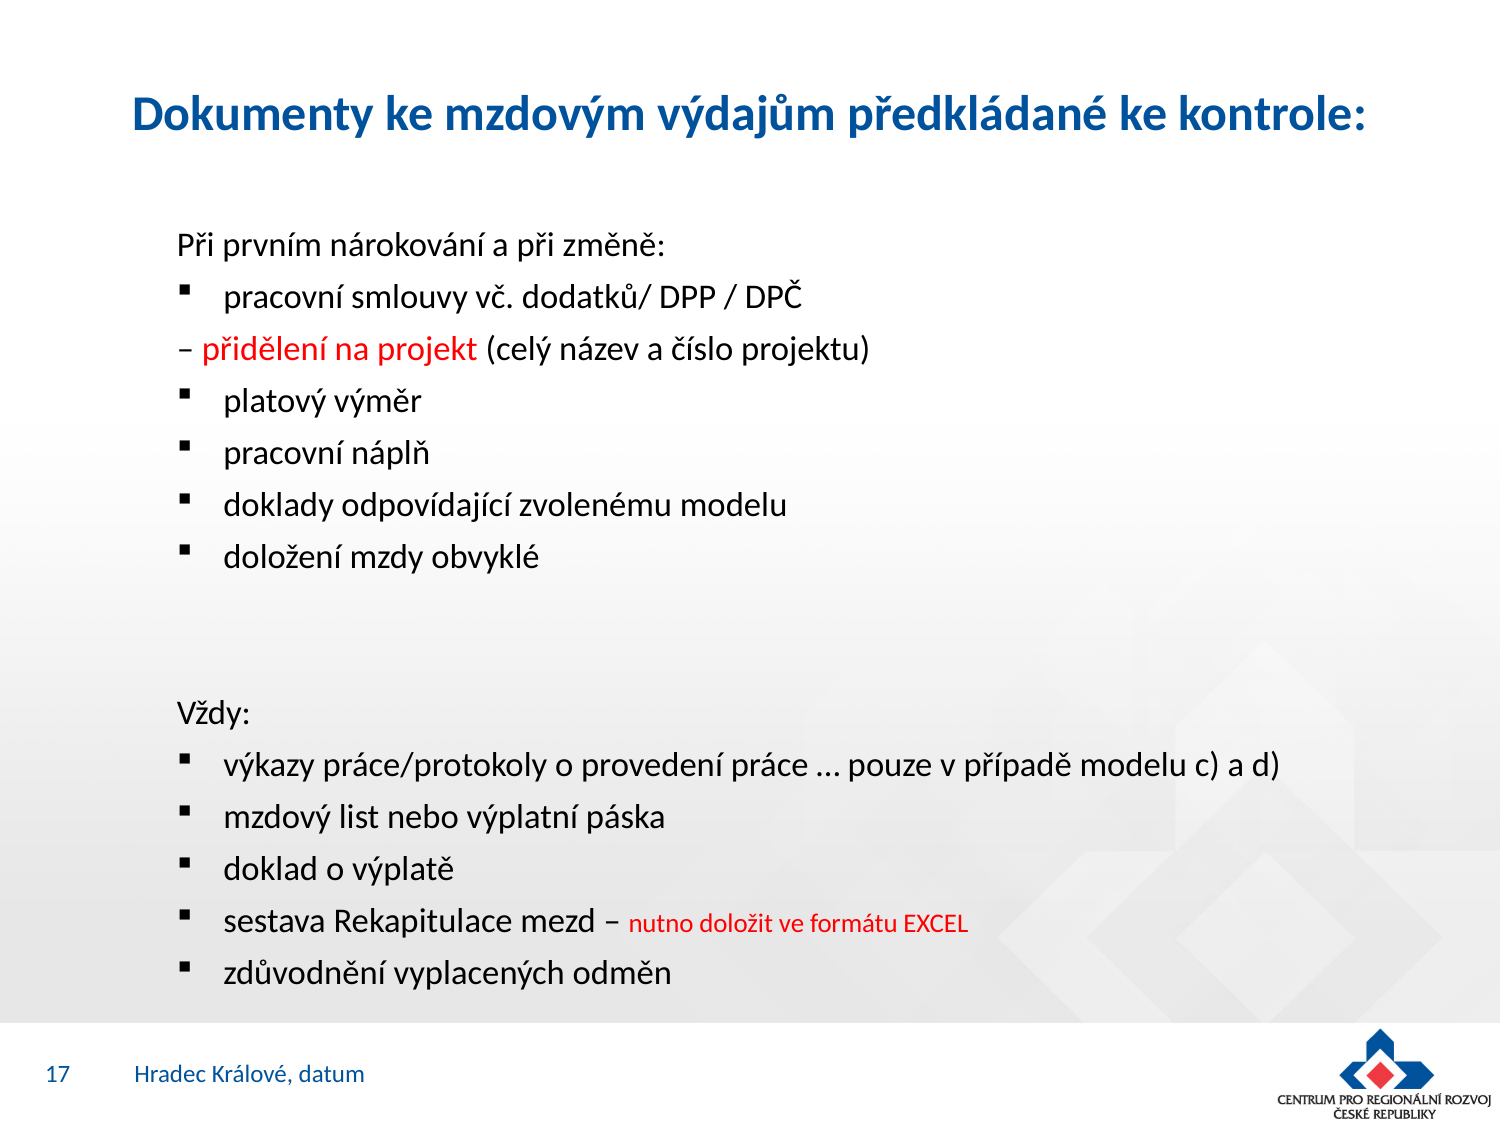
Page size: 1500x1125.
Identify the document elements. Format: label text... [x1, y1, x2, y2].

title Dokumenty ke mzdovým výdajům předkládané ke kontrole: [75, 42, 1425, 178]
picture [0, 0, 1500, 1125]
slide_number 17 [30, 1042, 113, 1103]
list Při prvním nárokování a při změně: pracovní smlouvy vč. dodatků/ DPP / DPČ – přidělení na projekt (celý název a číslo projektu) platový výměr pracovní náplň doklady odpovídající zvolenému modelu doložení mzdy obvyklé Vždy: výkazy práce/protokoly o provedení práce … pouze v případě modelu c) a d) mzdový list nebo výplatní páska doklad o výplatě sestava Rekapitulace mezd – nutno doložit ve formátu EXCEL zdůvodnění vyplacených odměn [161, 214, 1425, 1005]
footer Hradec Králové, datum [119, 1042, 988, 1103]
